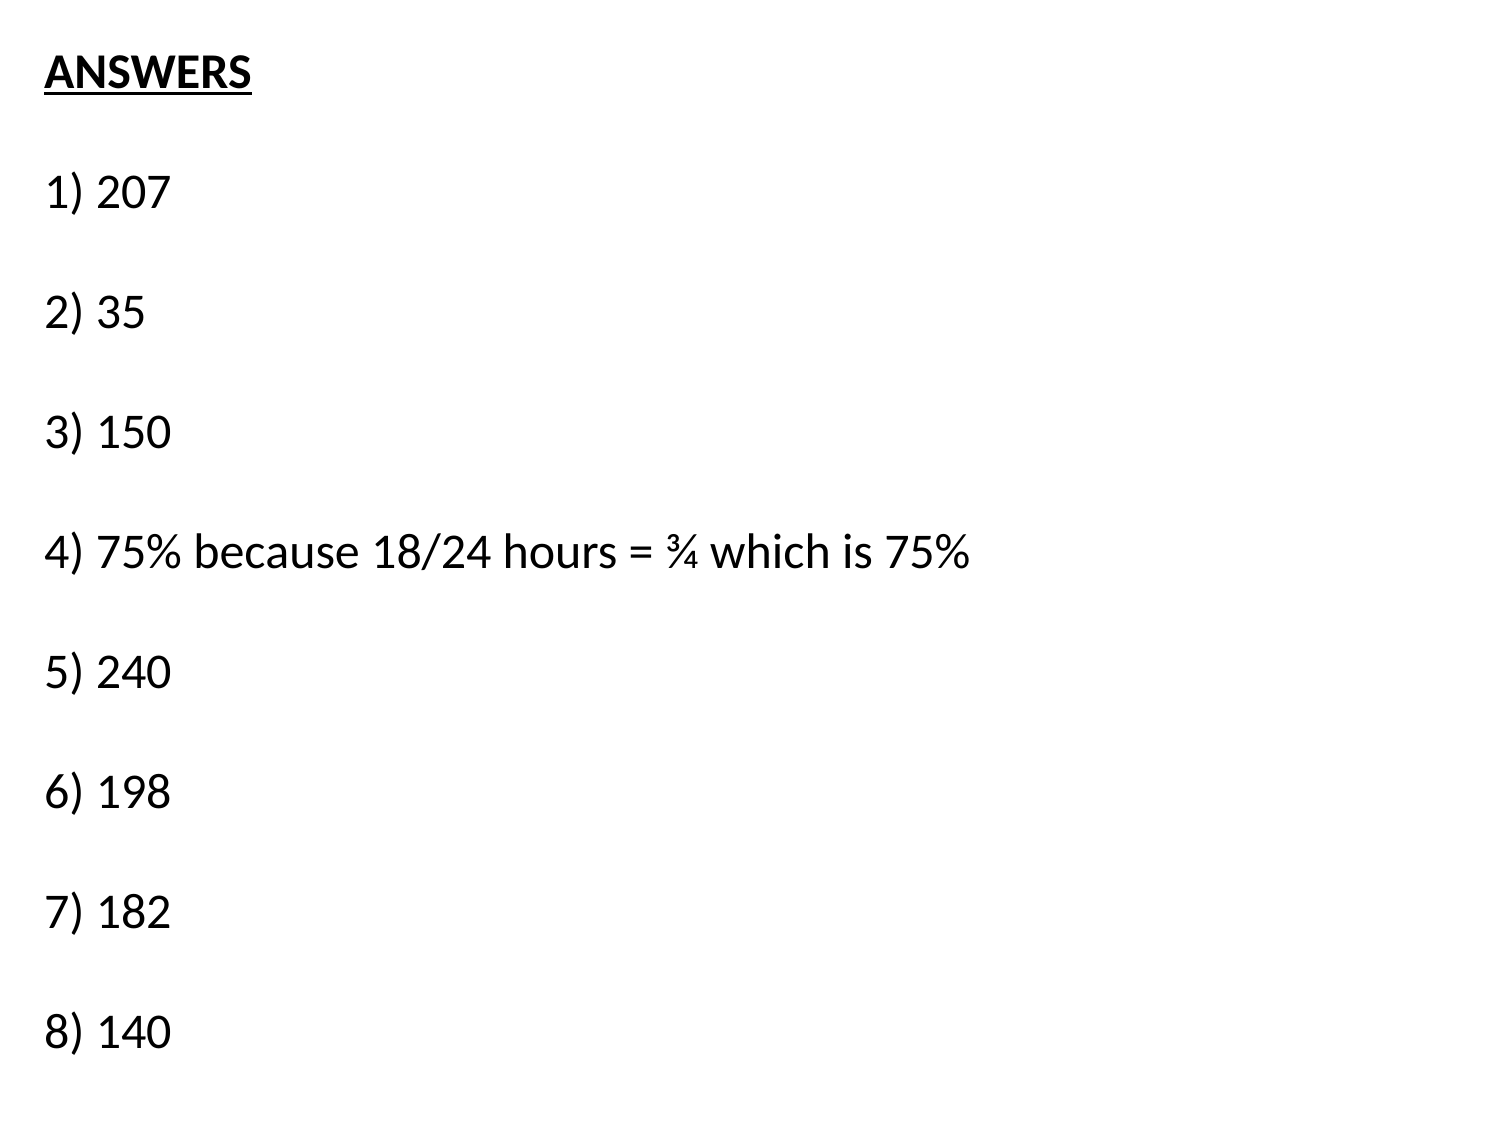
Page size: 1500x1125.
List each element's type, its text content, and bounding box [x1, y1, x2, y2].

text_box ANSWERS 1) 207 2) 35 3) 150 4) 75% because 18/24 hours = ¾ which is 75% 5) 240 6) 198 7) 182 8) 140 [29, 30, 1447, 1066]
